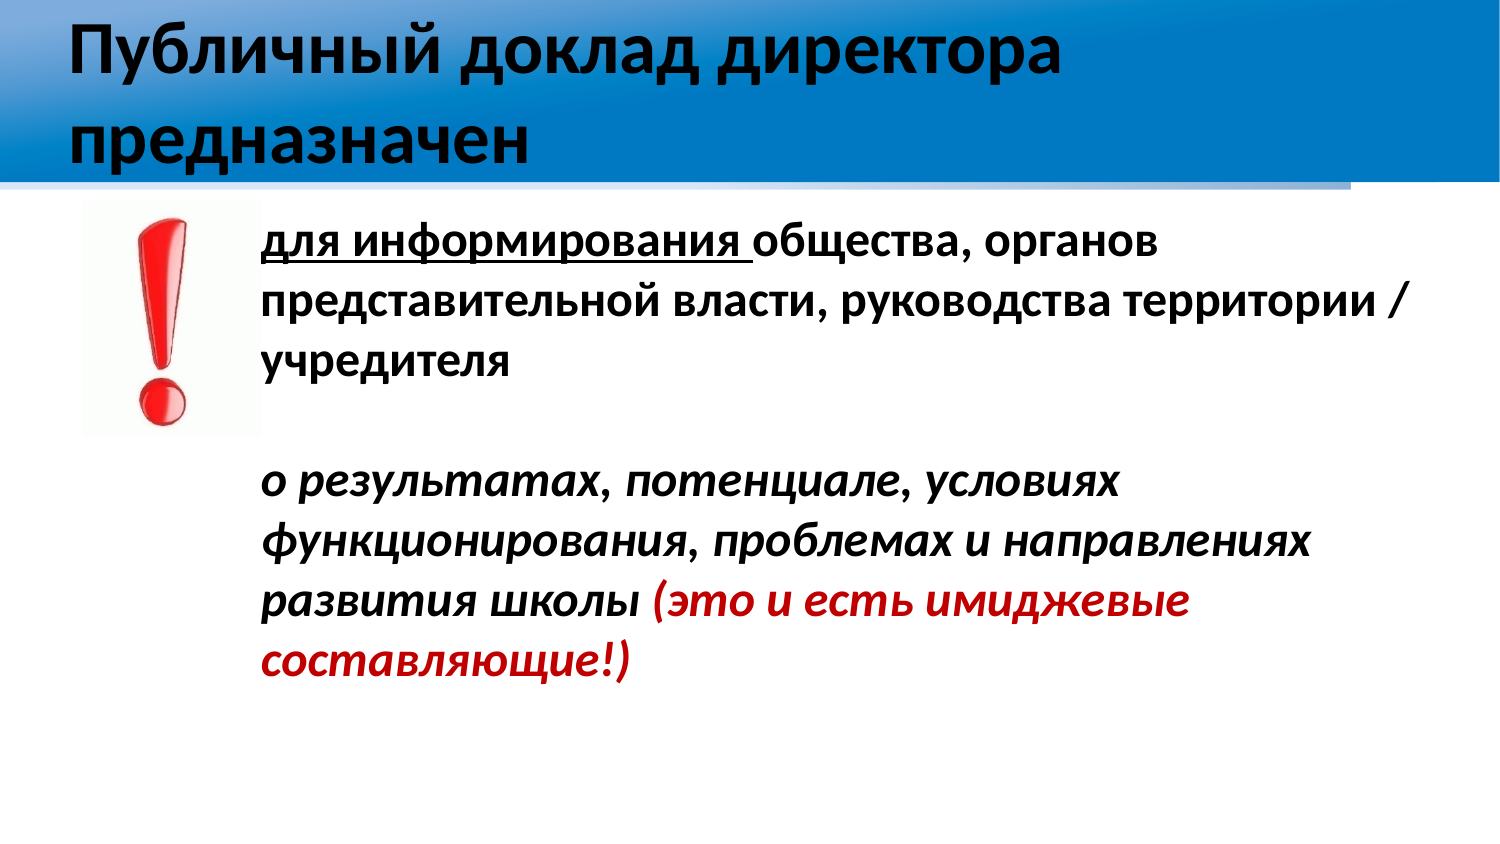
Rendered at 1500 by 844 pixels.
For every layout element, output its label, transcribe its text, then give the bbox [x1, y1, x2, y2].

picture [81, 198, 261, 437]
text_box для информирования общества, органов представительной власти, руководства территории / учредителя о результатах, потенциале, условиях функционирования, проблемах и направлениях развития школы (это и есть имиджевые составляющие!) [246, 199, 1477, 694]
picture [0, 0, 1500, 191]
text_box [40, 198, 1458, 844]
